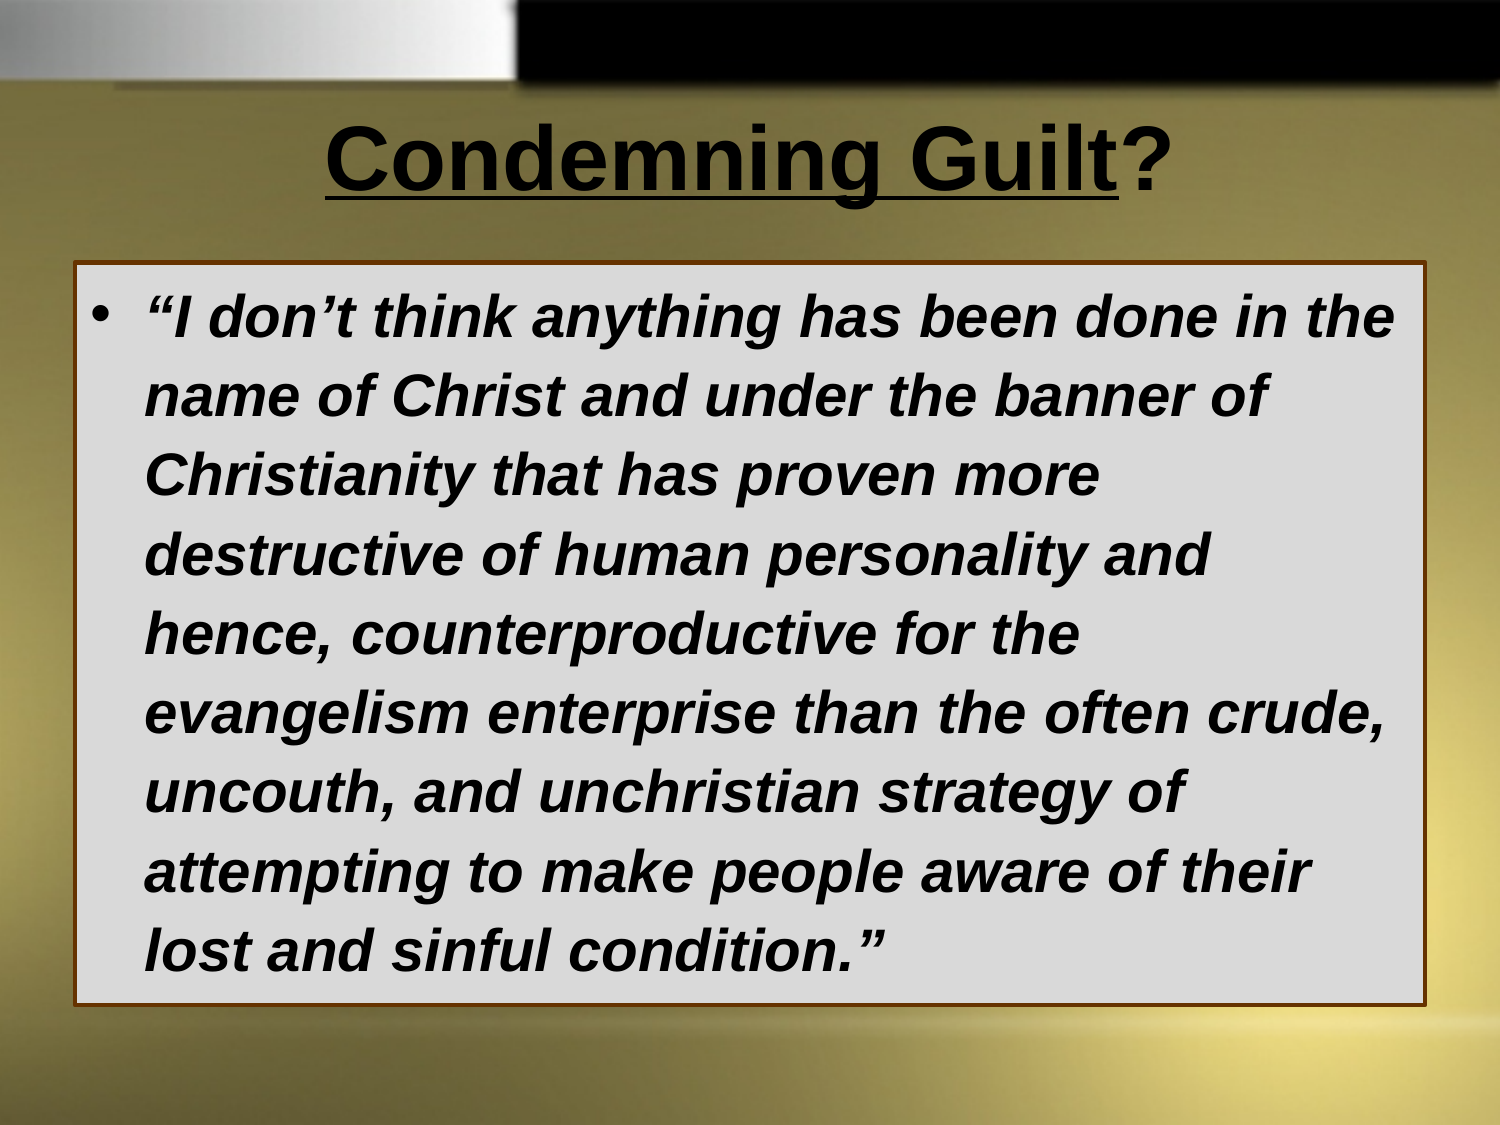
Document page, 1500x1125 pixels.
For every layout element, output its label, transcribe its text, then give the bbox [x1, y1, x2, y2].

title Condemning Guilt? [75, 75, 1425, 233]
picture [0, 0, 1500, 1125]
list “I don’t think anything has been done in the name of Christ and under the banner of Christianity that has proven more destructive of human personality and hence, counterproductive for the evangelism enterprise than the often crude, uncouth, and unchristian strategy of attempting to make people aware of their lost and sinful condition.” [75, 262, 1425, 1005]
